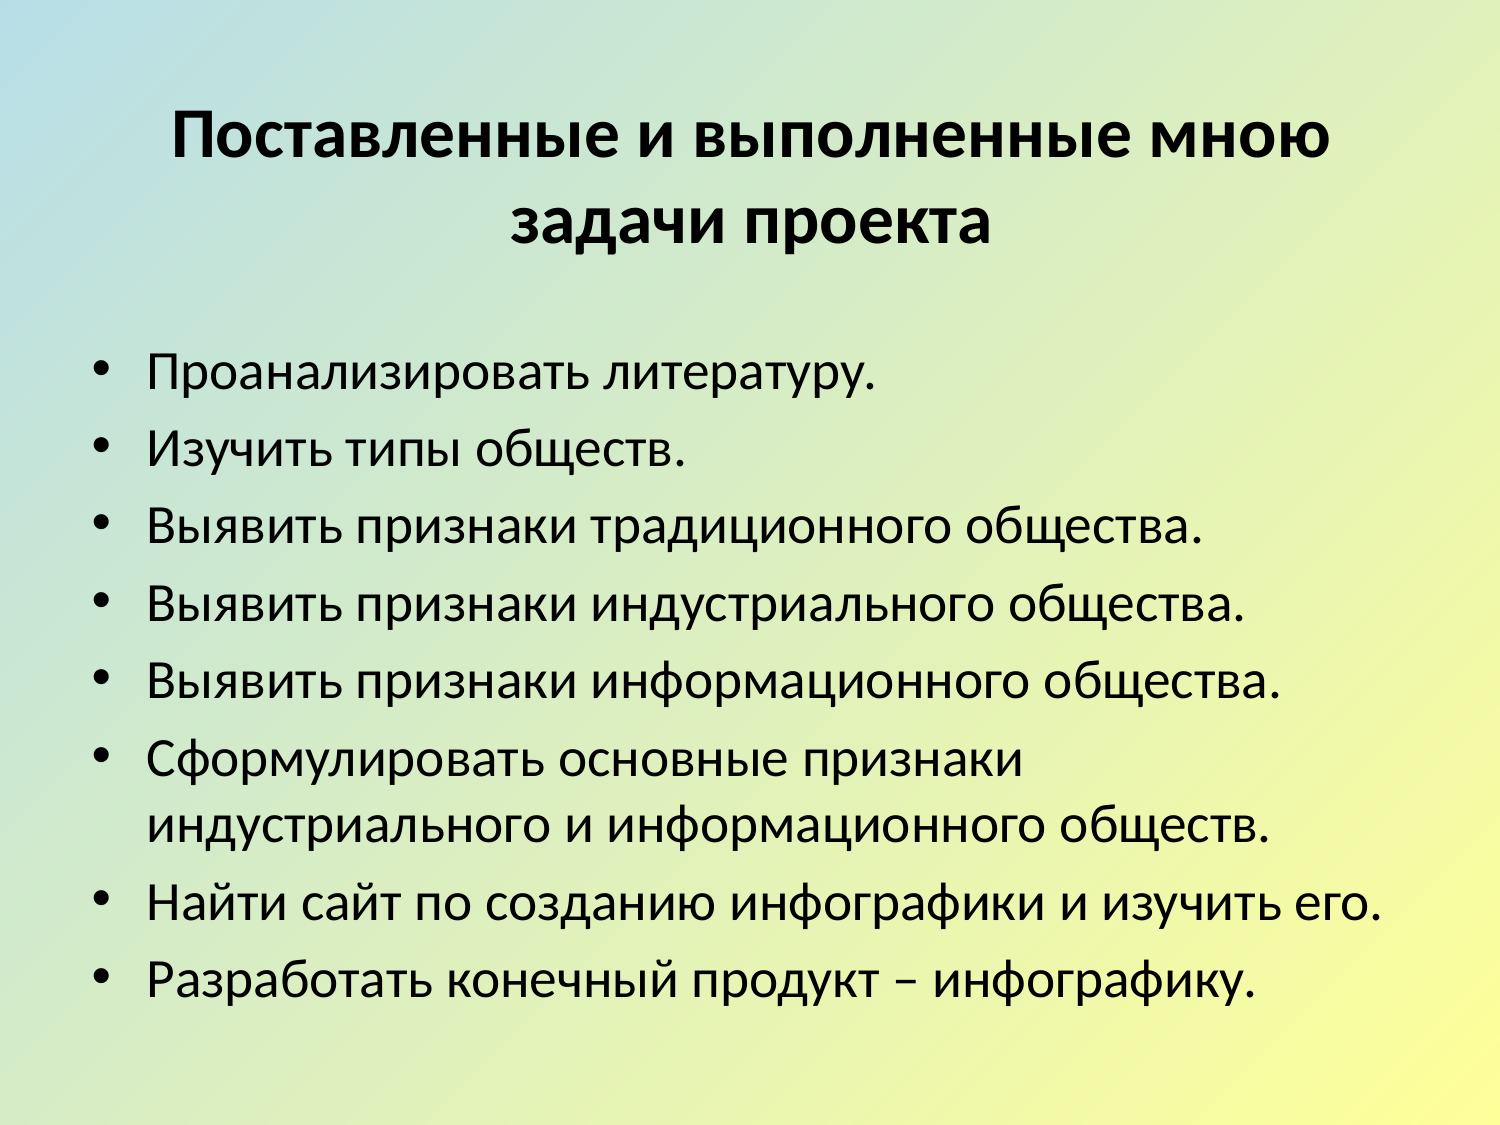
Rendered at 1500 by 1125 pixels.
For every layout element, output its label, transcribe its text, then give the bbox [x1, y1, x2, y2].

list Проанализировать литературу. Изучить типы обществ. Выявить признаки традиционного общества. Выявить признаки индустриального общества. Выявить признаки информационного общества. Сформулировать основные признаки индустриального и информационного обществ. Найти сайт по созданию инфографики и изучить его. Разработать конечный продукт – инфографику. [76, 326, 1427, 1069]
title Поставленные и выполненные мною задачи проекта [76, 78, 1427, 266]
